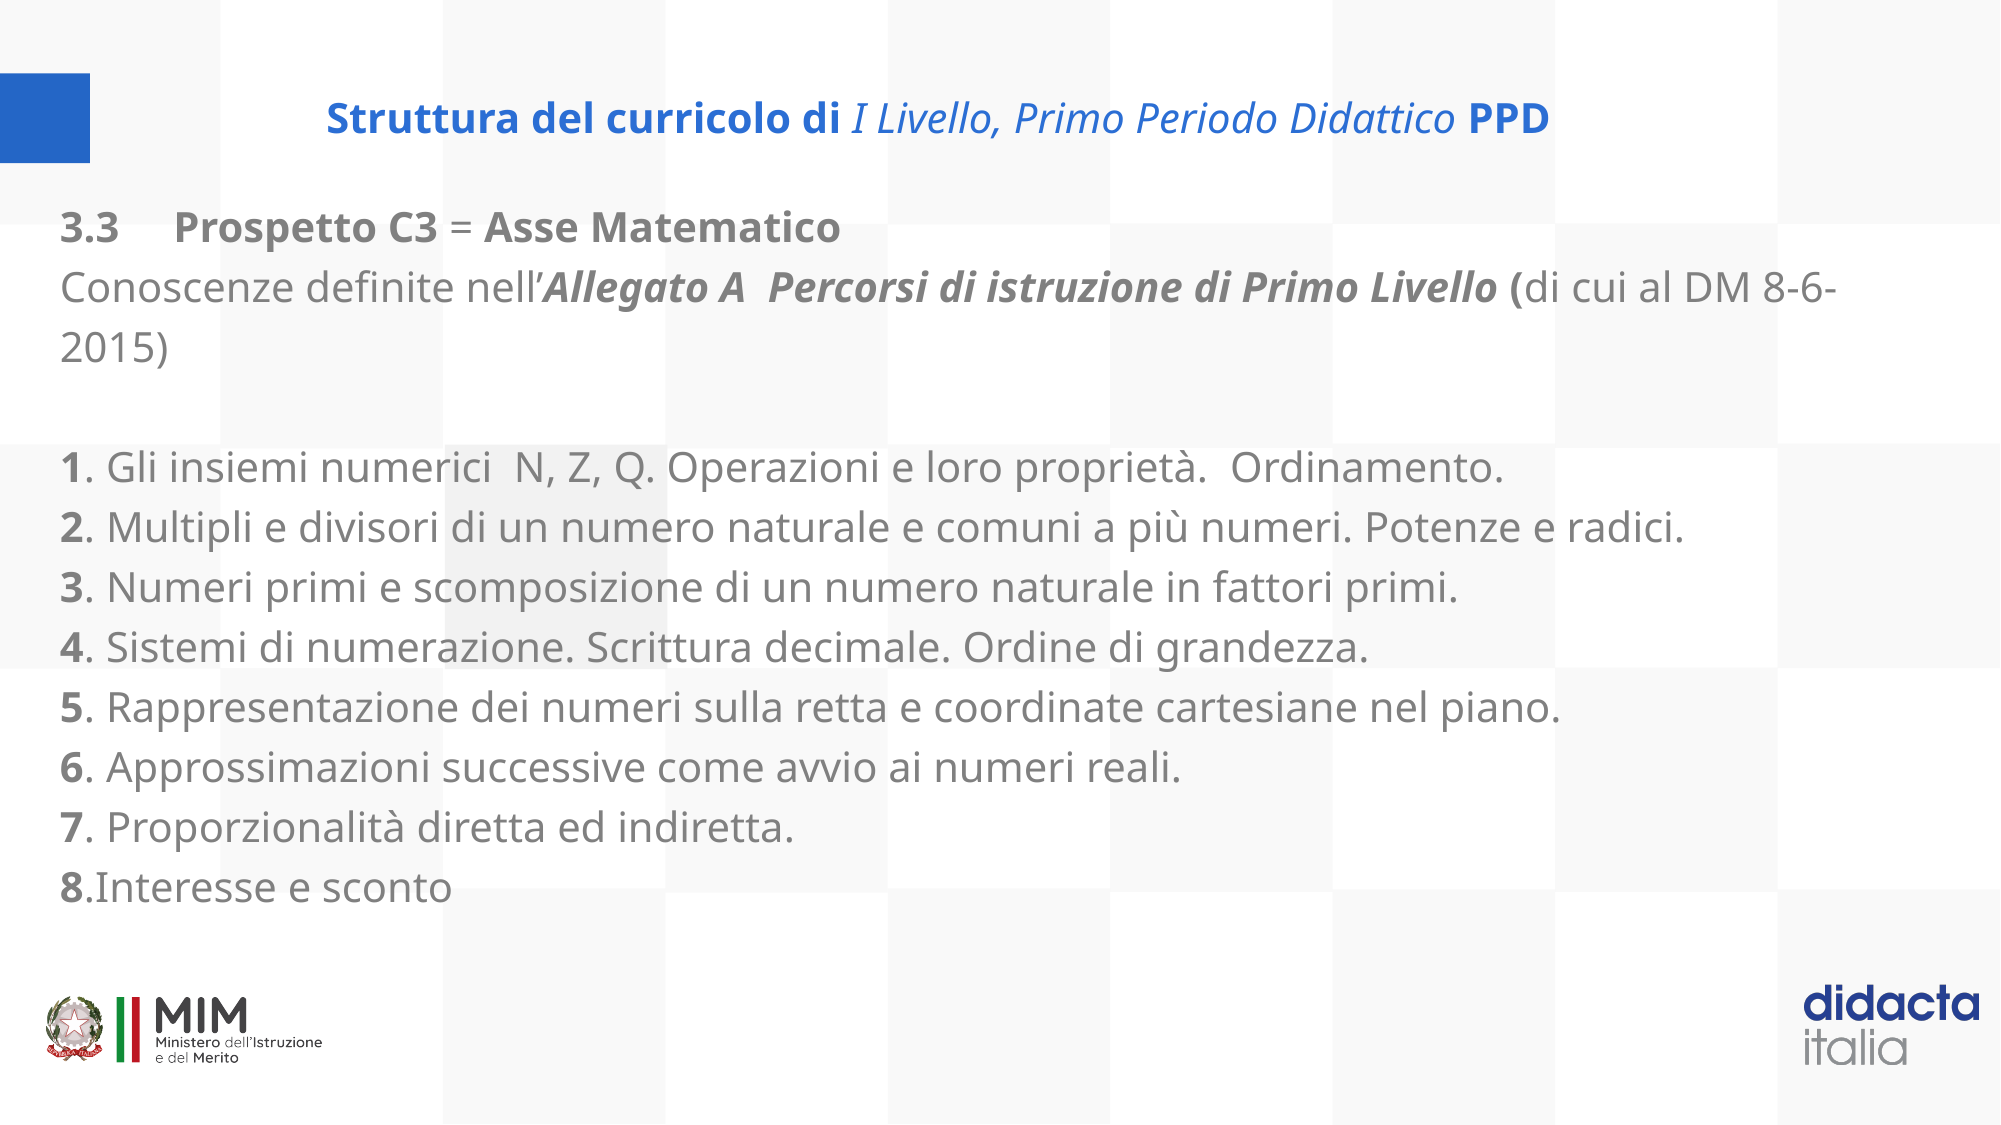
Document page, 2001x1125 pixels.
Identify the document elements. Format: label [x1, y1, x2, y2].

text_box [0, 0, 2000, 1125]
picture [1804, 983, 1980, 1065]
picture [27, 977, 342, 1082]
